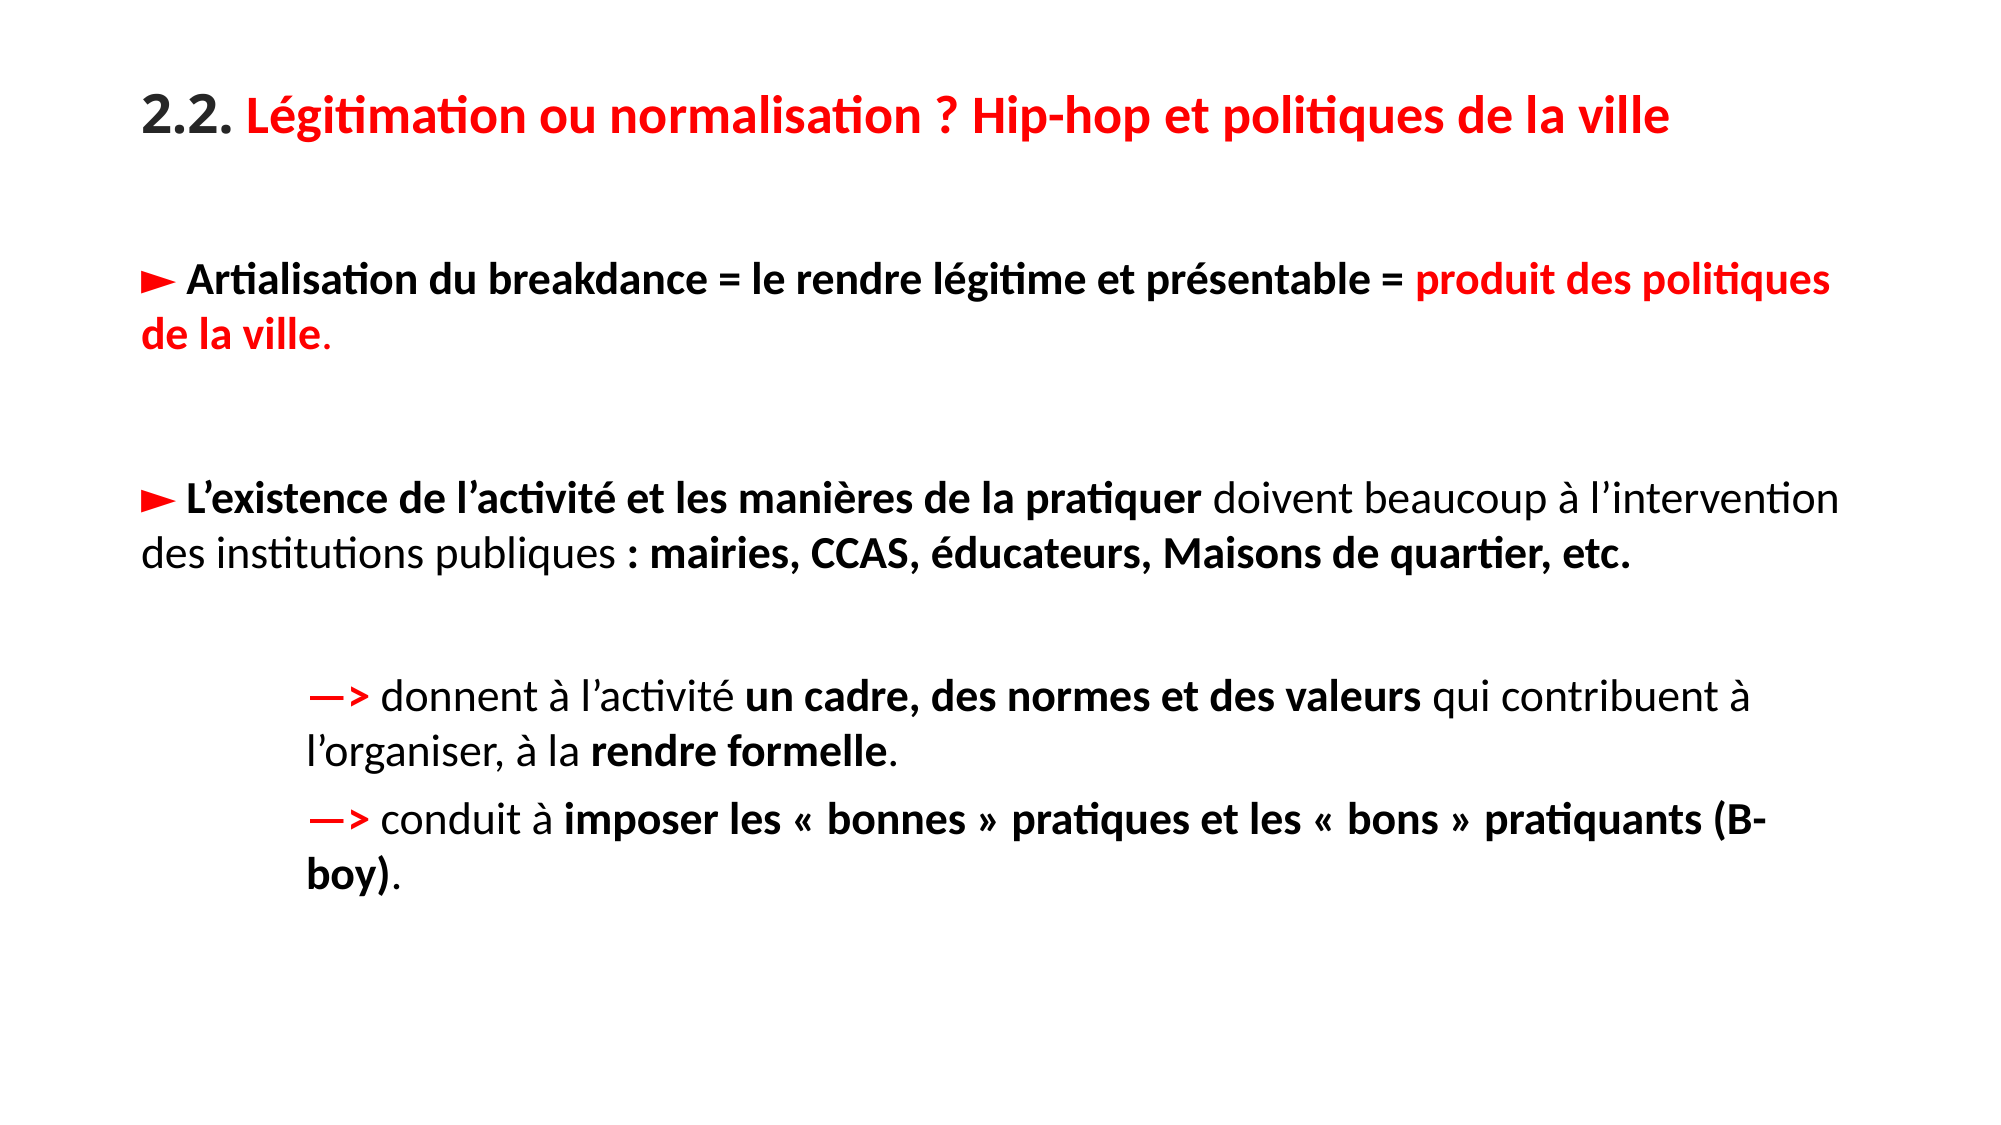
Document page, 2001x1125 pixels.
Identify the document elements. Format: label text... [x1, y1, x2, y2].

list 2.2. Légitimation ou normalisation ? Hip-hop et politiques de la ville ► Artialisation du breakdance = le rendre légitime et présentable = produit des politiques de la ville. ► L’existence de l’activité et les manières de la pratiquer doivent beaucoup à l’intervention des institutions publiques : mairies, CCAS, éducateurs, Maisons de quartier, etc. —> donnent à l’activité un cadre, des normes et des valeurs qui contribuent à l’organiser, à la rendre formelle. —> conduit à imposer les « bonnes » pratiques et les « bons » pratiquants (B-boy). [111, 81, 1876, 1083]
